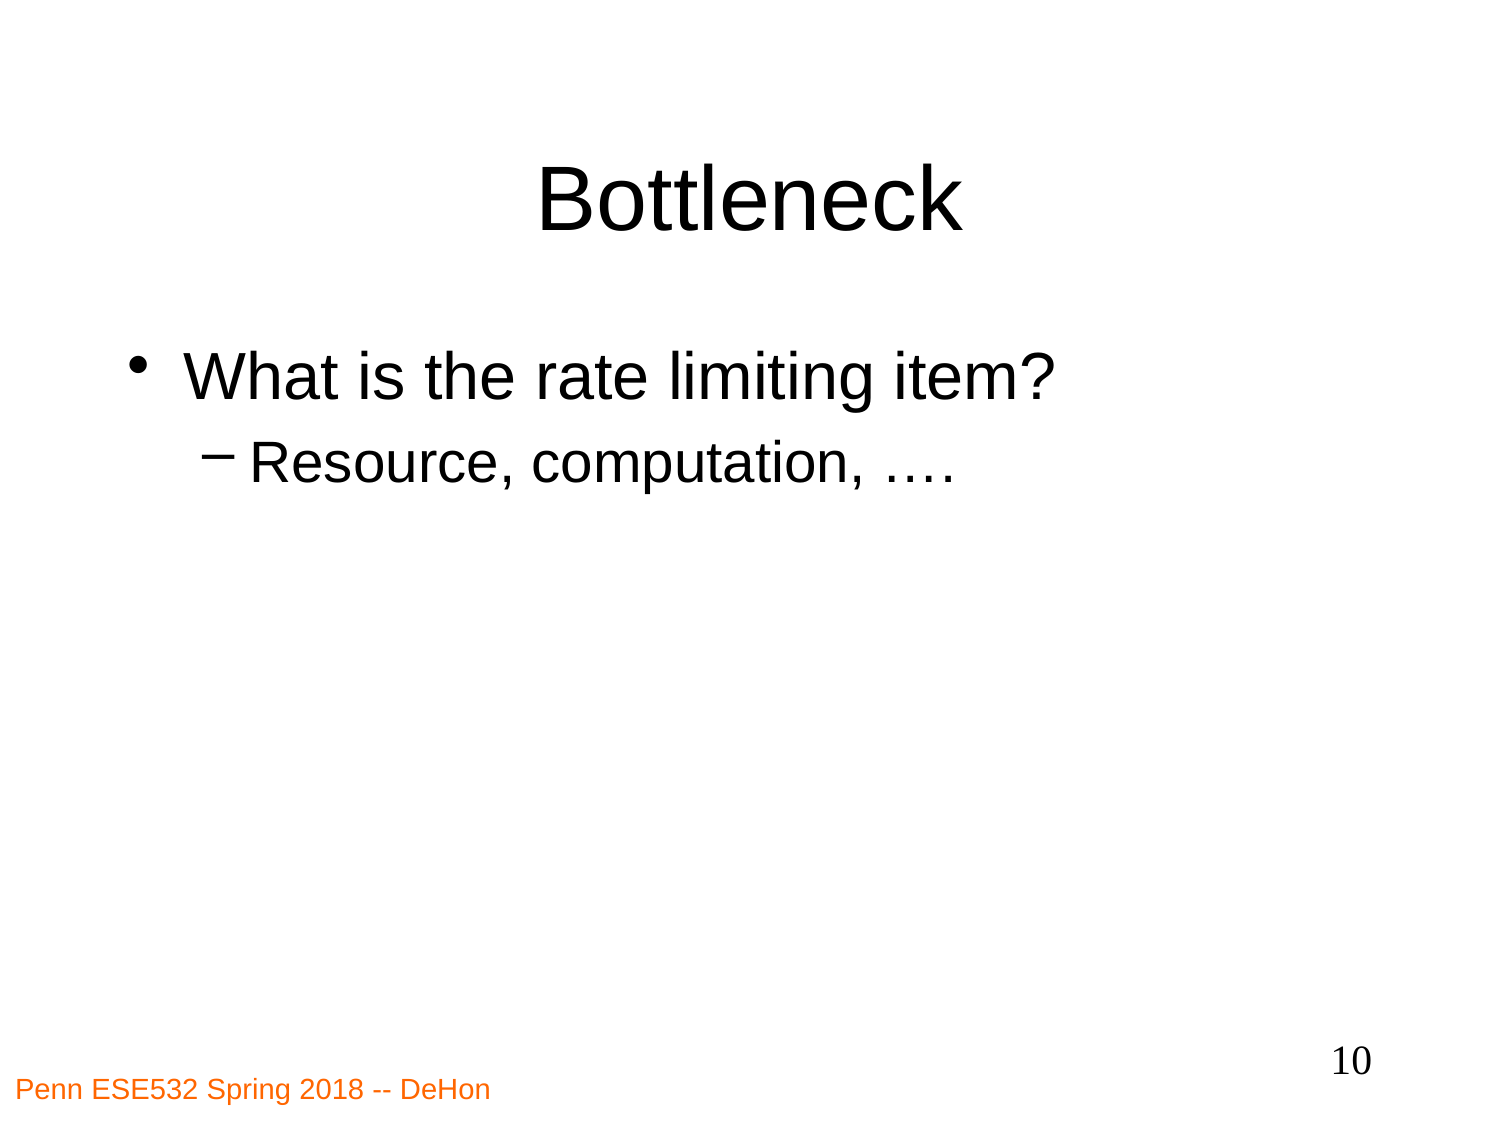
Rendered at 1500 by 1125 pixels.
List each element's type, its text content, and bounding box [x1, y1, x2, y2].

slide_number 10 [1074, 1024, 1388, 1101]
slide_number Penn ESE532 Spring 2018 -- DeHon [0, 1062, 688, 1125]
title Bottleneck [112, 99, 1388, 288]
list What is the rate limiting item? Resource, computation, …. [112, 324, 1388, 1001]
